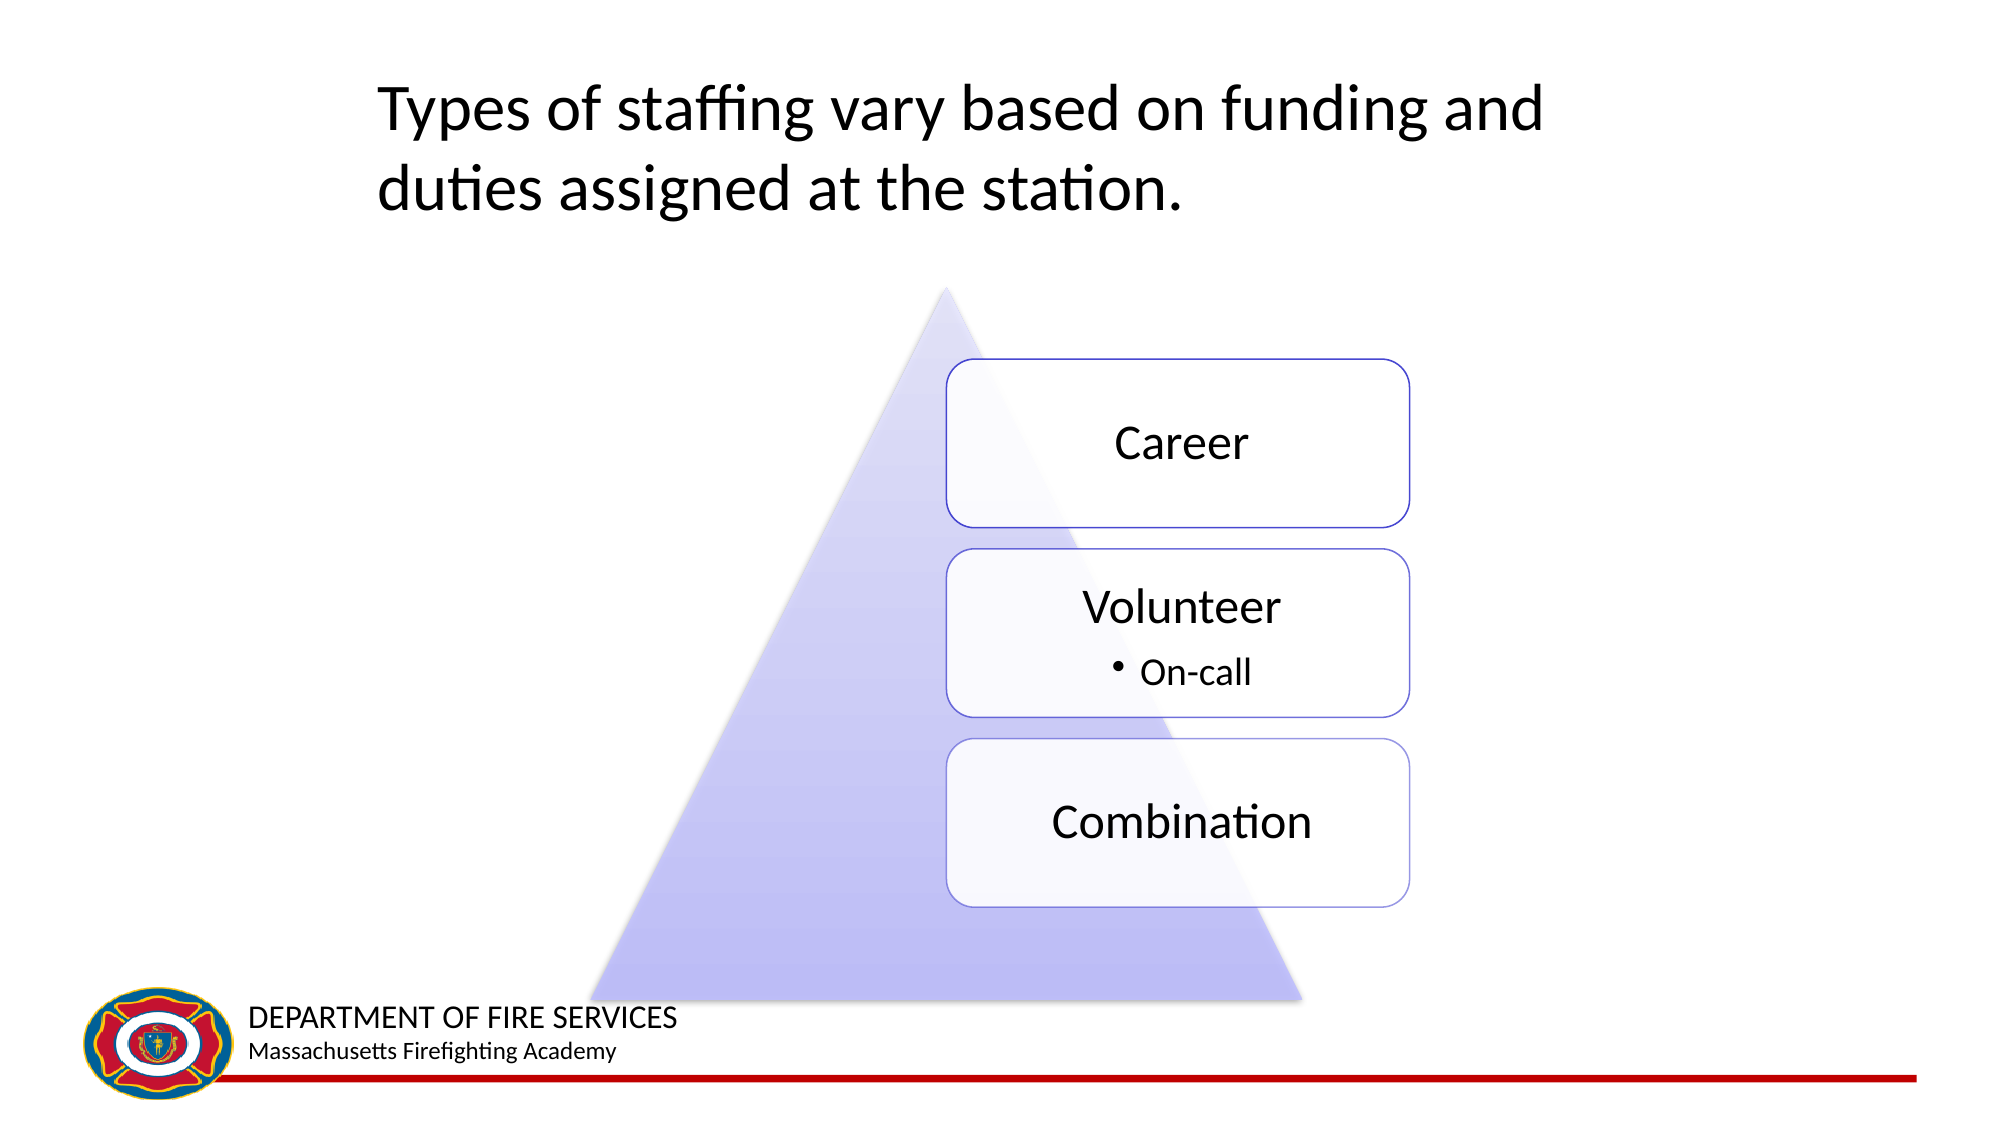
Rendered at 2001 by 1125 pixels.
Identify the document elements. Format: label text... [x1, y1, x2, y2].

title Types of staffing vary based on funding and duties assigned at the station. [362, 50, 1725, 238]
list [362, 287, 1638, 1001]
picture [83, 987, 234, 1100]
